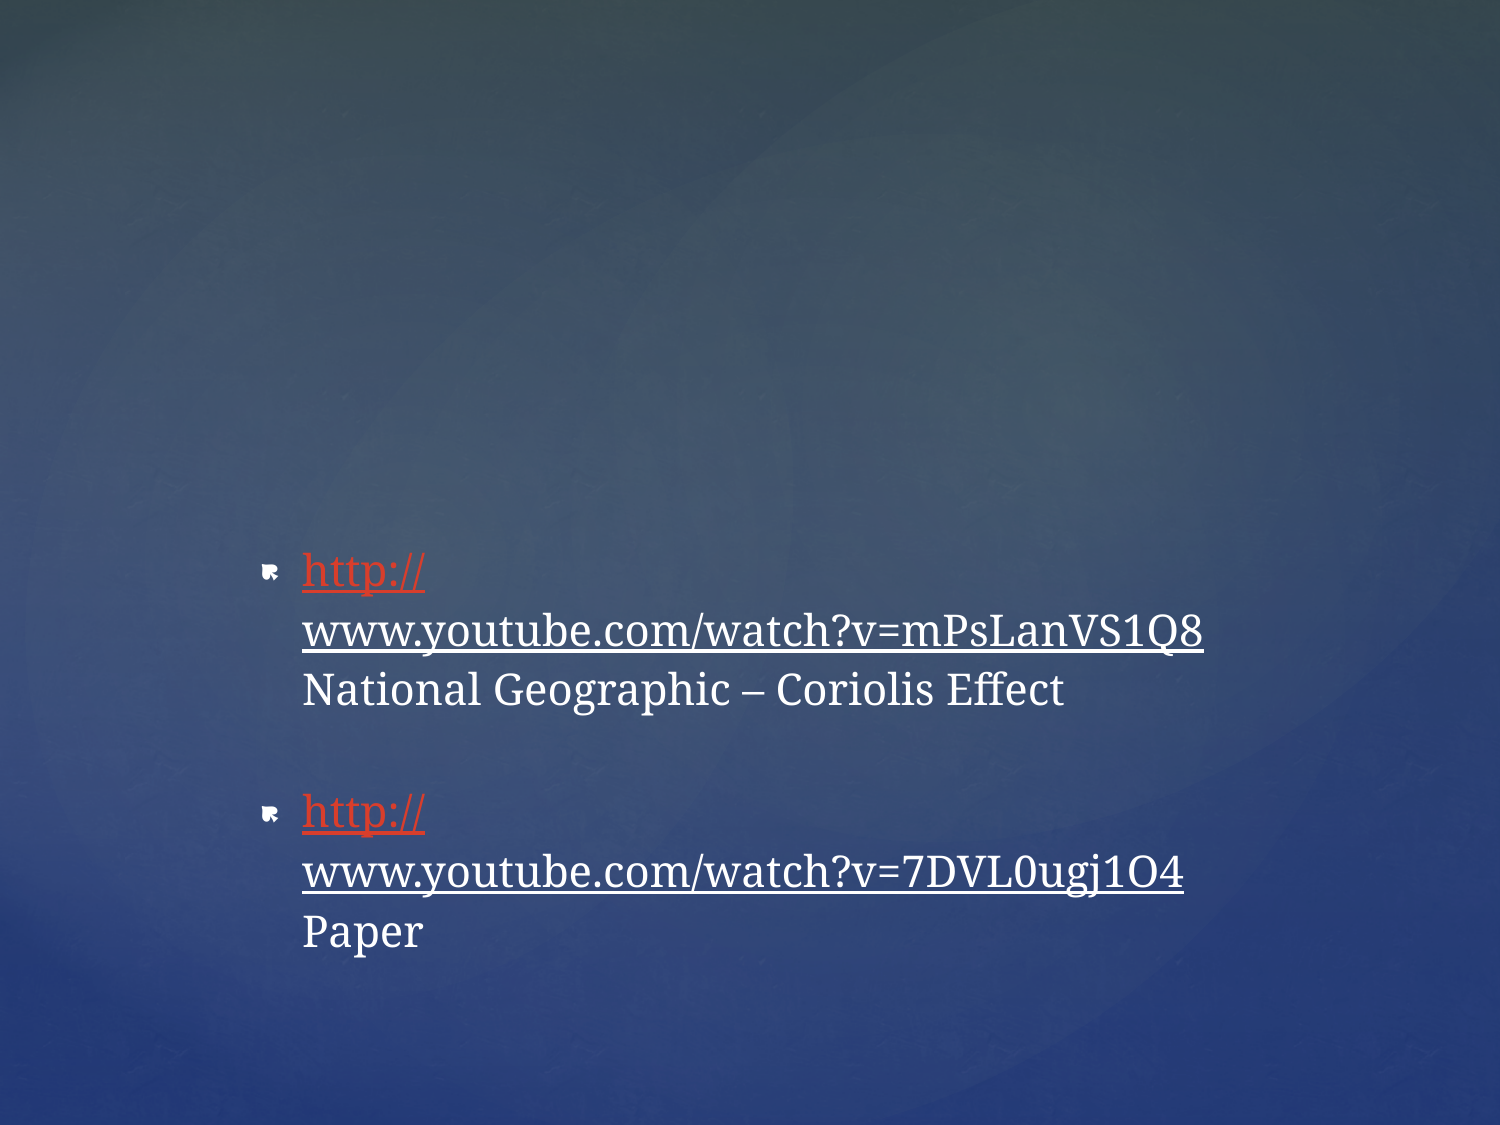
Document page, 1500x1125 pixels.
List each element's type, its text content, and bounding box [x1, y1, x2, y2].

list http://www.youtube.com/watch?v=mPsLanVS1Q8 National Geographic – Coriolis Effect http://www.youtube.com/watch?v=7DVL0ugj1O4 Paper [242, 479, 1242, 1080]
